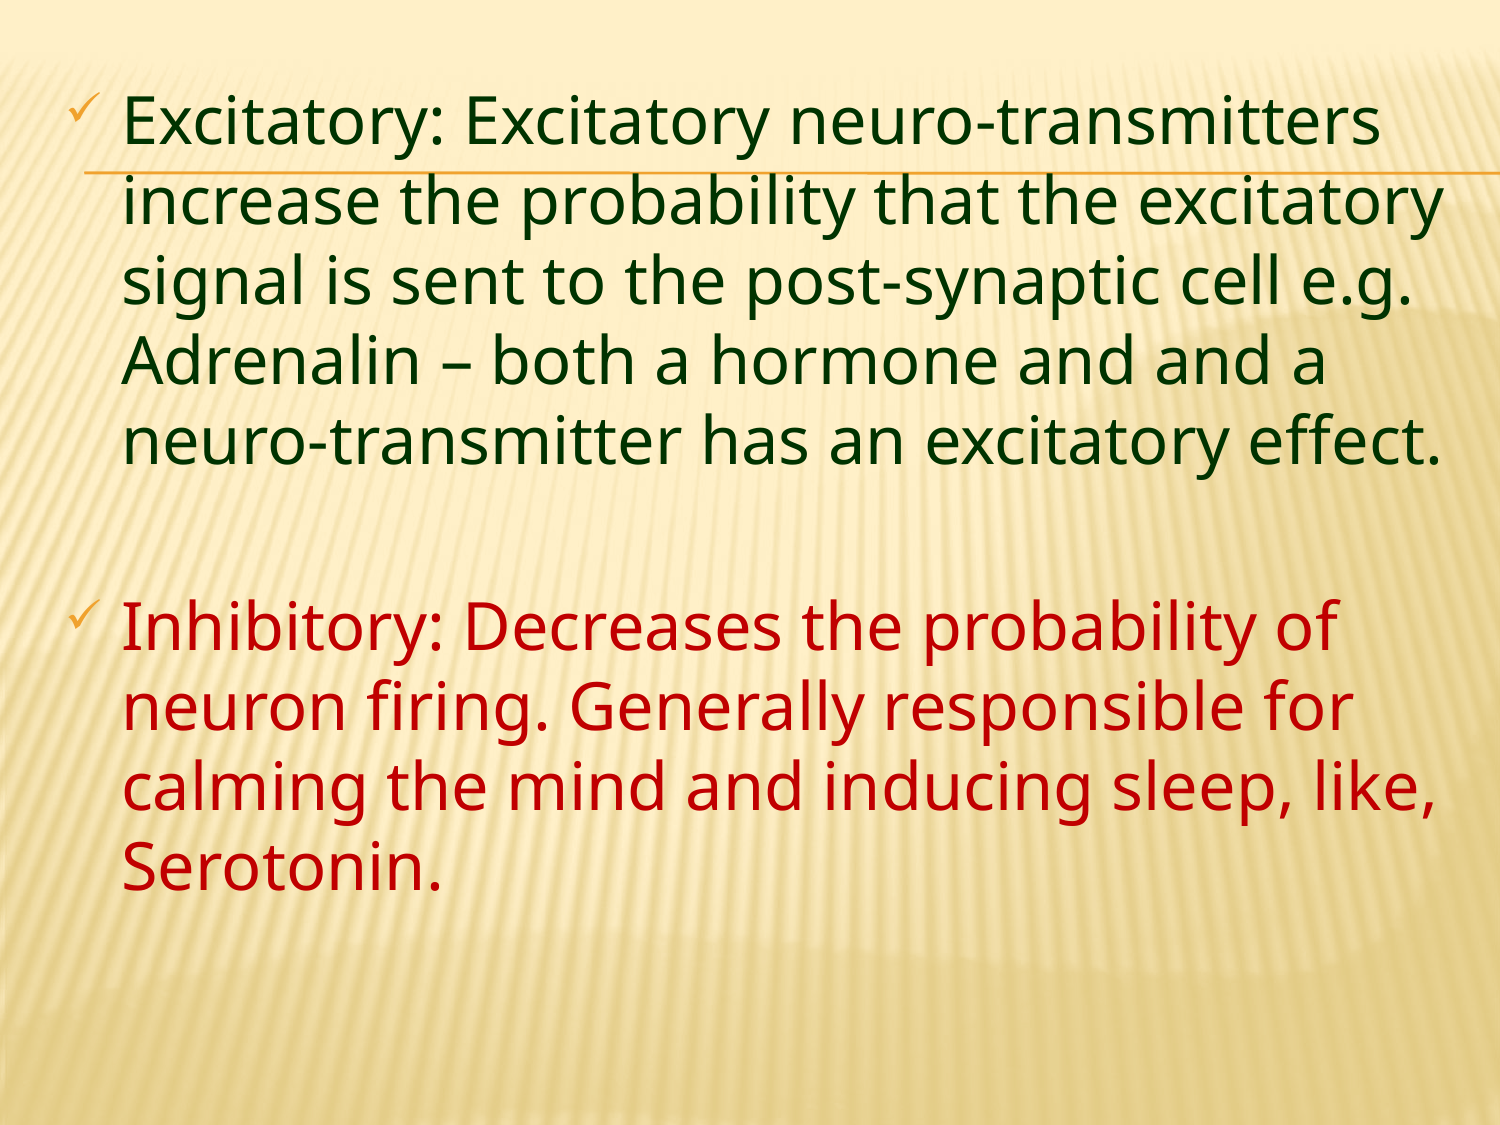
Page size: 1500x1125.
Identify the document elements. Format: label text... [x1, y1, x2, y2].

list Excitatory: Excitatory neuro-transmitters increase the probability that the excitatory signal is sent to the post-synaptic cell e.g. Adrenalin – both a hormone and and a neuro-transmitter has an excitatory effect. Inhibitory: Decreases the probability of neuron firing. Generally responsible for calming the mind and inducing sleep, like, Serotonin. [50, 70, 1475, 998]
